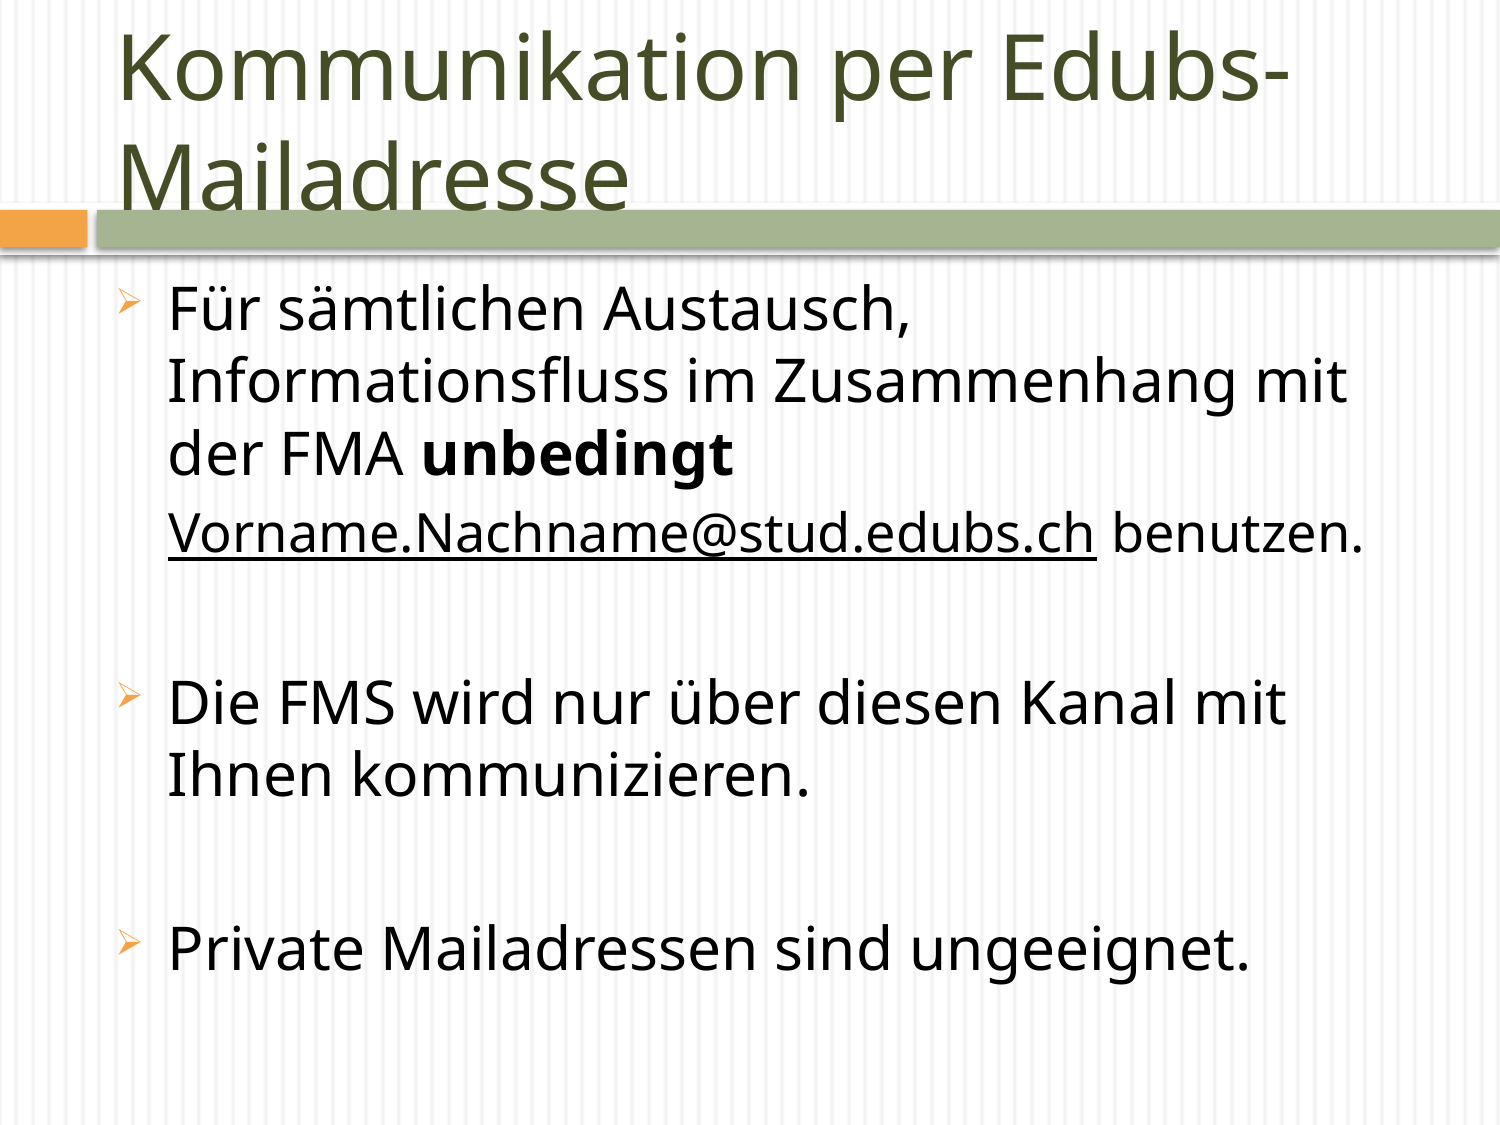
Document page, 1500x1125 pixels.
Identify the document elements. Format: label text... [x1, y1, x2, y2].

title Kommunikation per Edubs-Mailadresse [100, 37, 1438, 200]
list Für sämtlichen Austausch, Informationsfluss im Zusammenhang mit der FMA unbedingt Vorname.Nachname@stud.edubs.ch benutzen. Die FMS wird nur über diesen Kanal mit Ihnen kommunizieren. Private Mailadressen sind ungeeignet. [100, 262, 1438, 1000]
